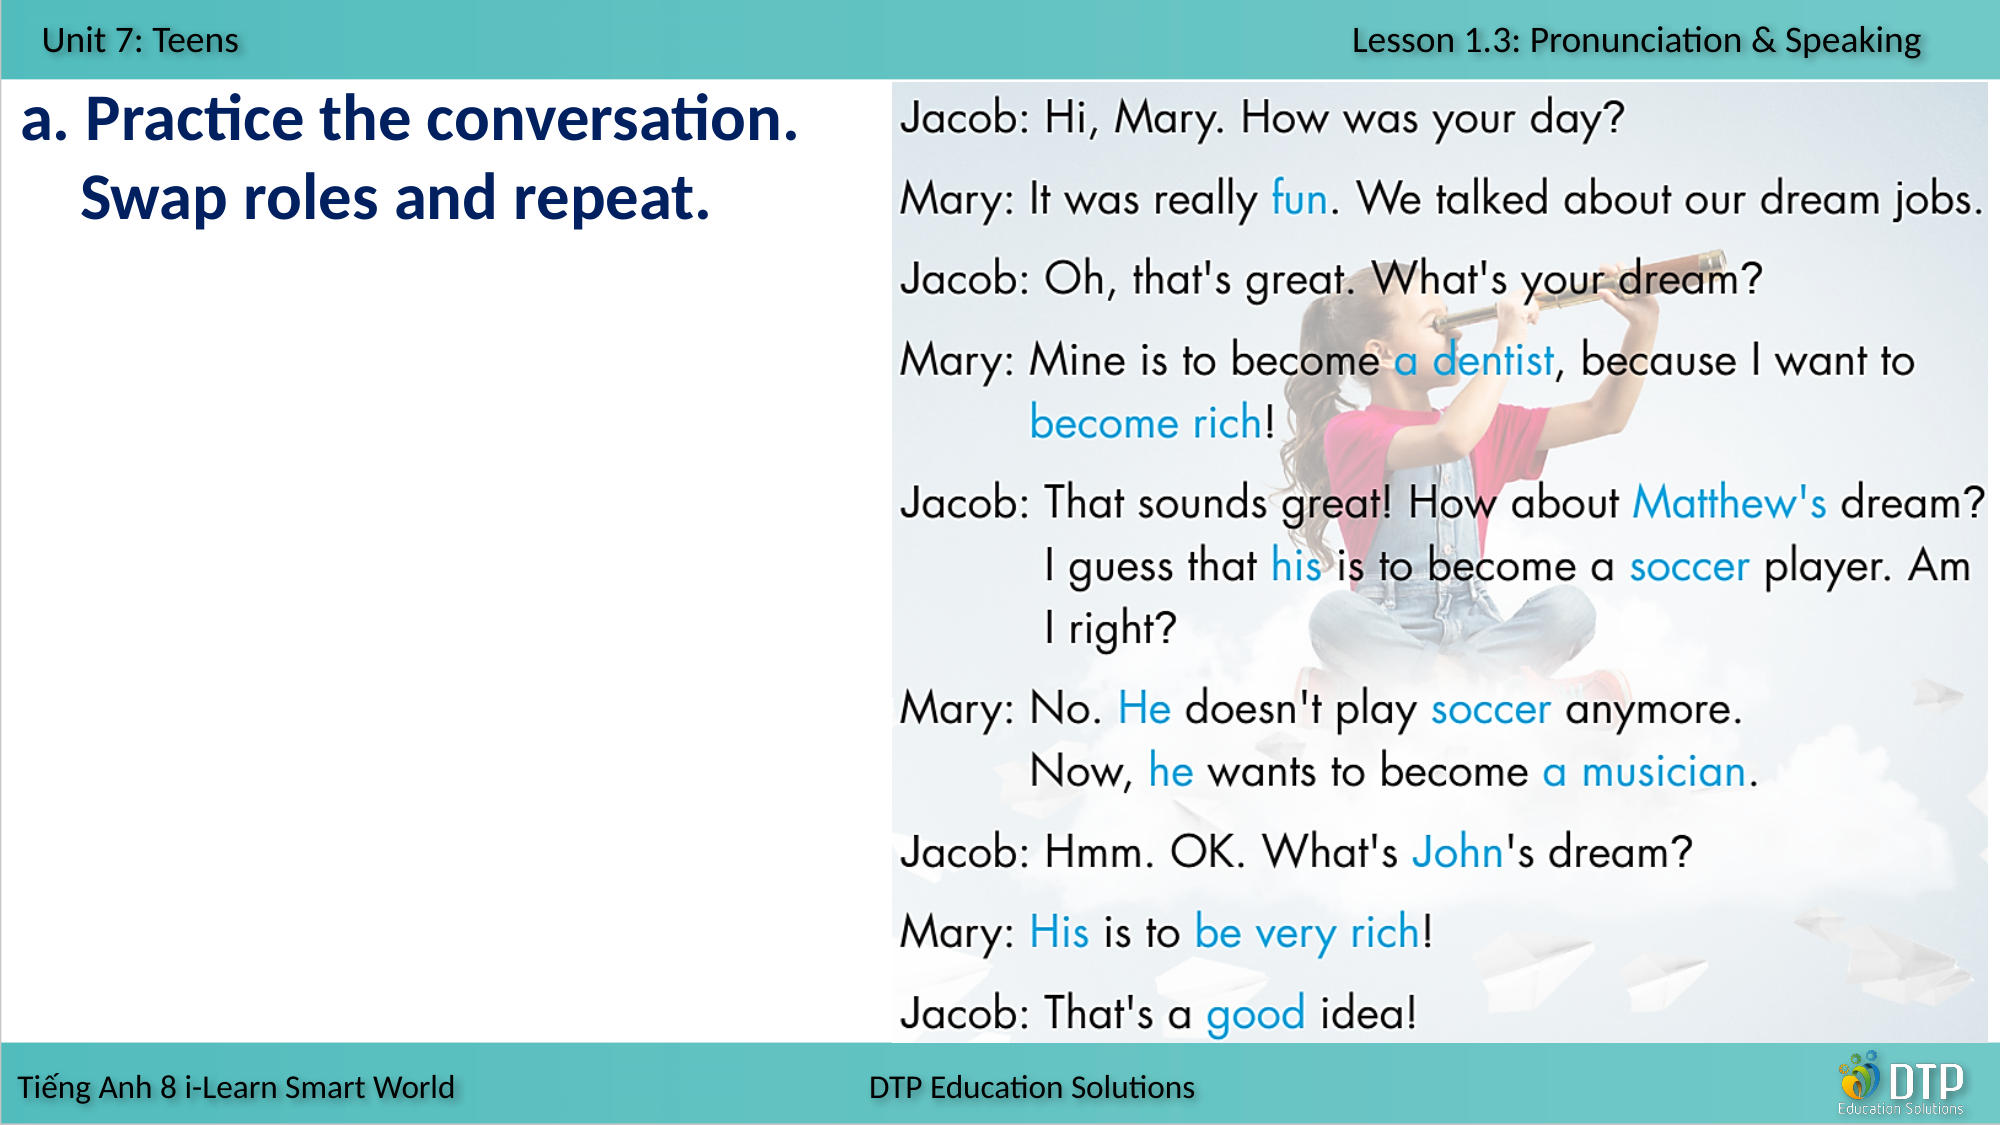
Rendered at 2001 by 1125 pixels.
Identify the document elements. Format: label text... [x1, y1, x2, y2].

text_box a. Practice the conversation. Swap roles and repeat. [5, 65, 1013, 241]
picture [0, 0, 2000, 1125]
